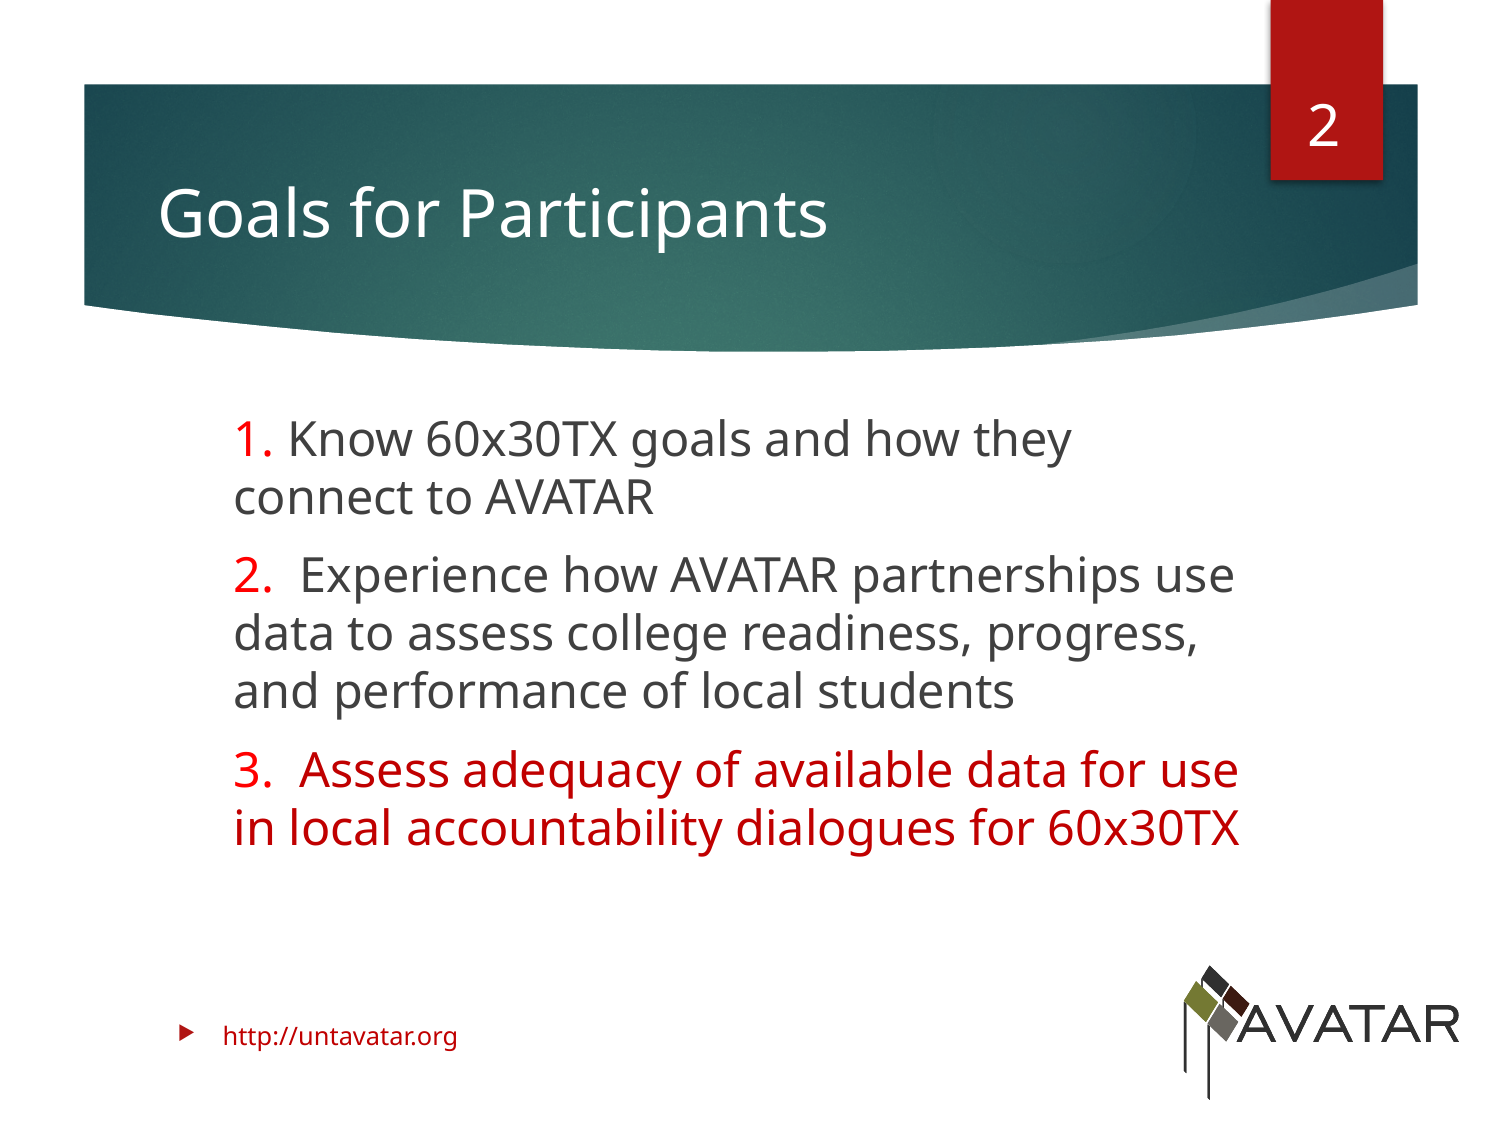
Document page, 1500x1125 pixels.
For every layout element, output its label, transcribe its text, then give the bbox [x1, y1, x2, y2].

list http://untavatar.org [162, 1012, 675, 1059]
slide_number 2 [1259, 48, 1390, 175]
title Goals for Participants [142, 152, 1183, 269]
list 1. Know 60x30TX goals and how they connect to AVATAR 2. Experience how AVATAR partnerships use data to assess college readiness, progress, and performance of local students 3. Assess adequacy of available data for use in local accountability dialogues for 60x30TX [218, 399, 1260, 980]
